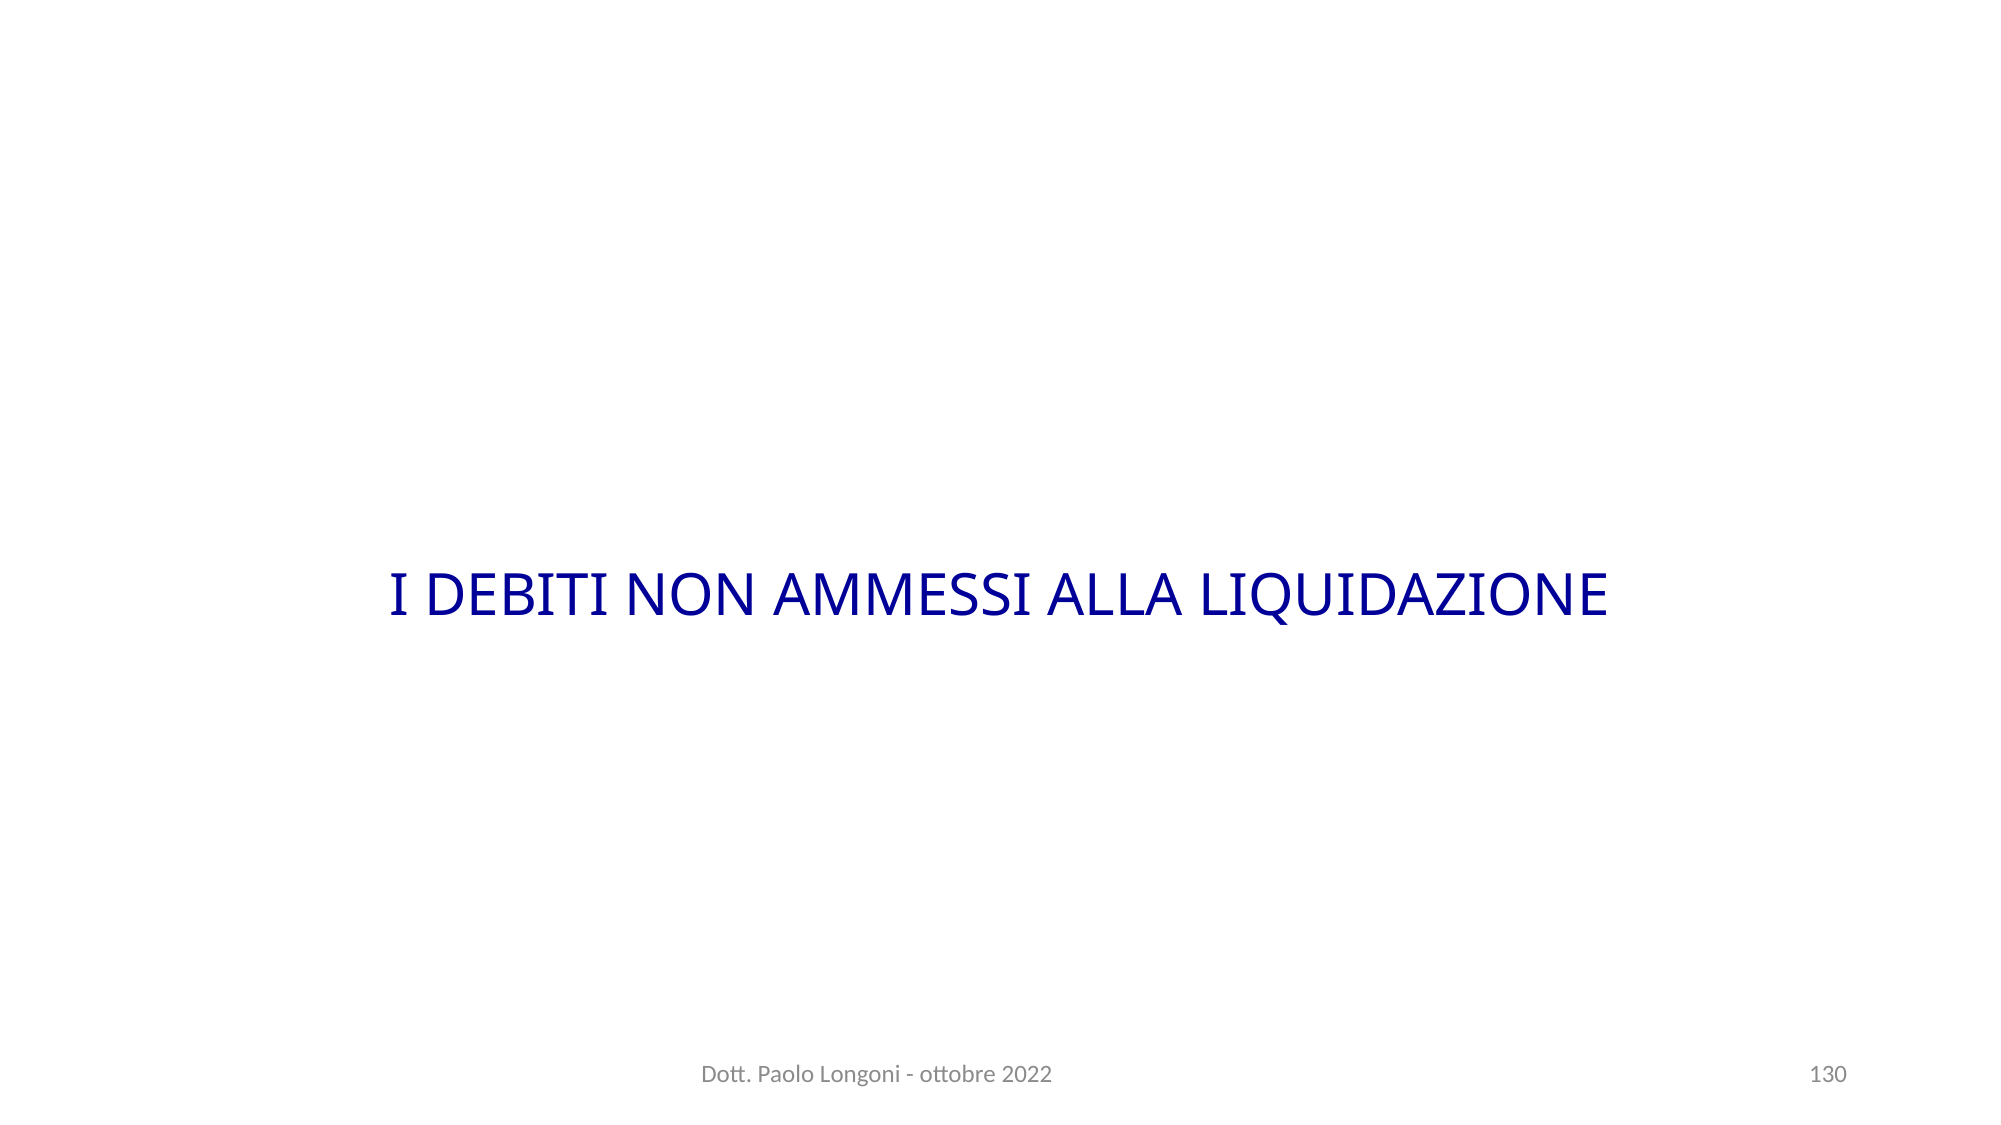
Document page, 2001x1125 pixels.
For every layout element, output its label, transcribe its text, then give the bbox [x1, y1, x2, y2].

list I DEBITI NON AMMESSI ALLA LIQUIDAZIONE [137, 299, 1863, 1014]
slide_number 130 [1412, 1042, 1863, 1103]
footer Dott. Paolo Longoni - ottobre 2022 [417, 1042, 1338, 1103]
